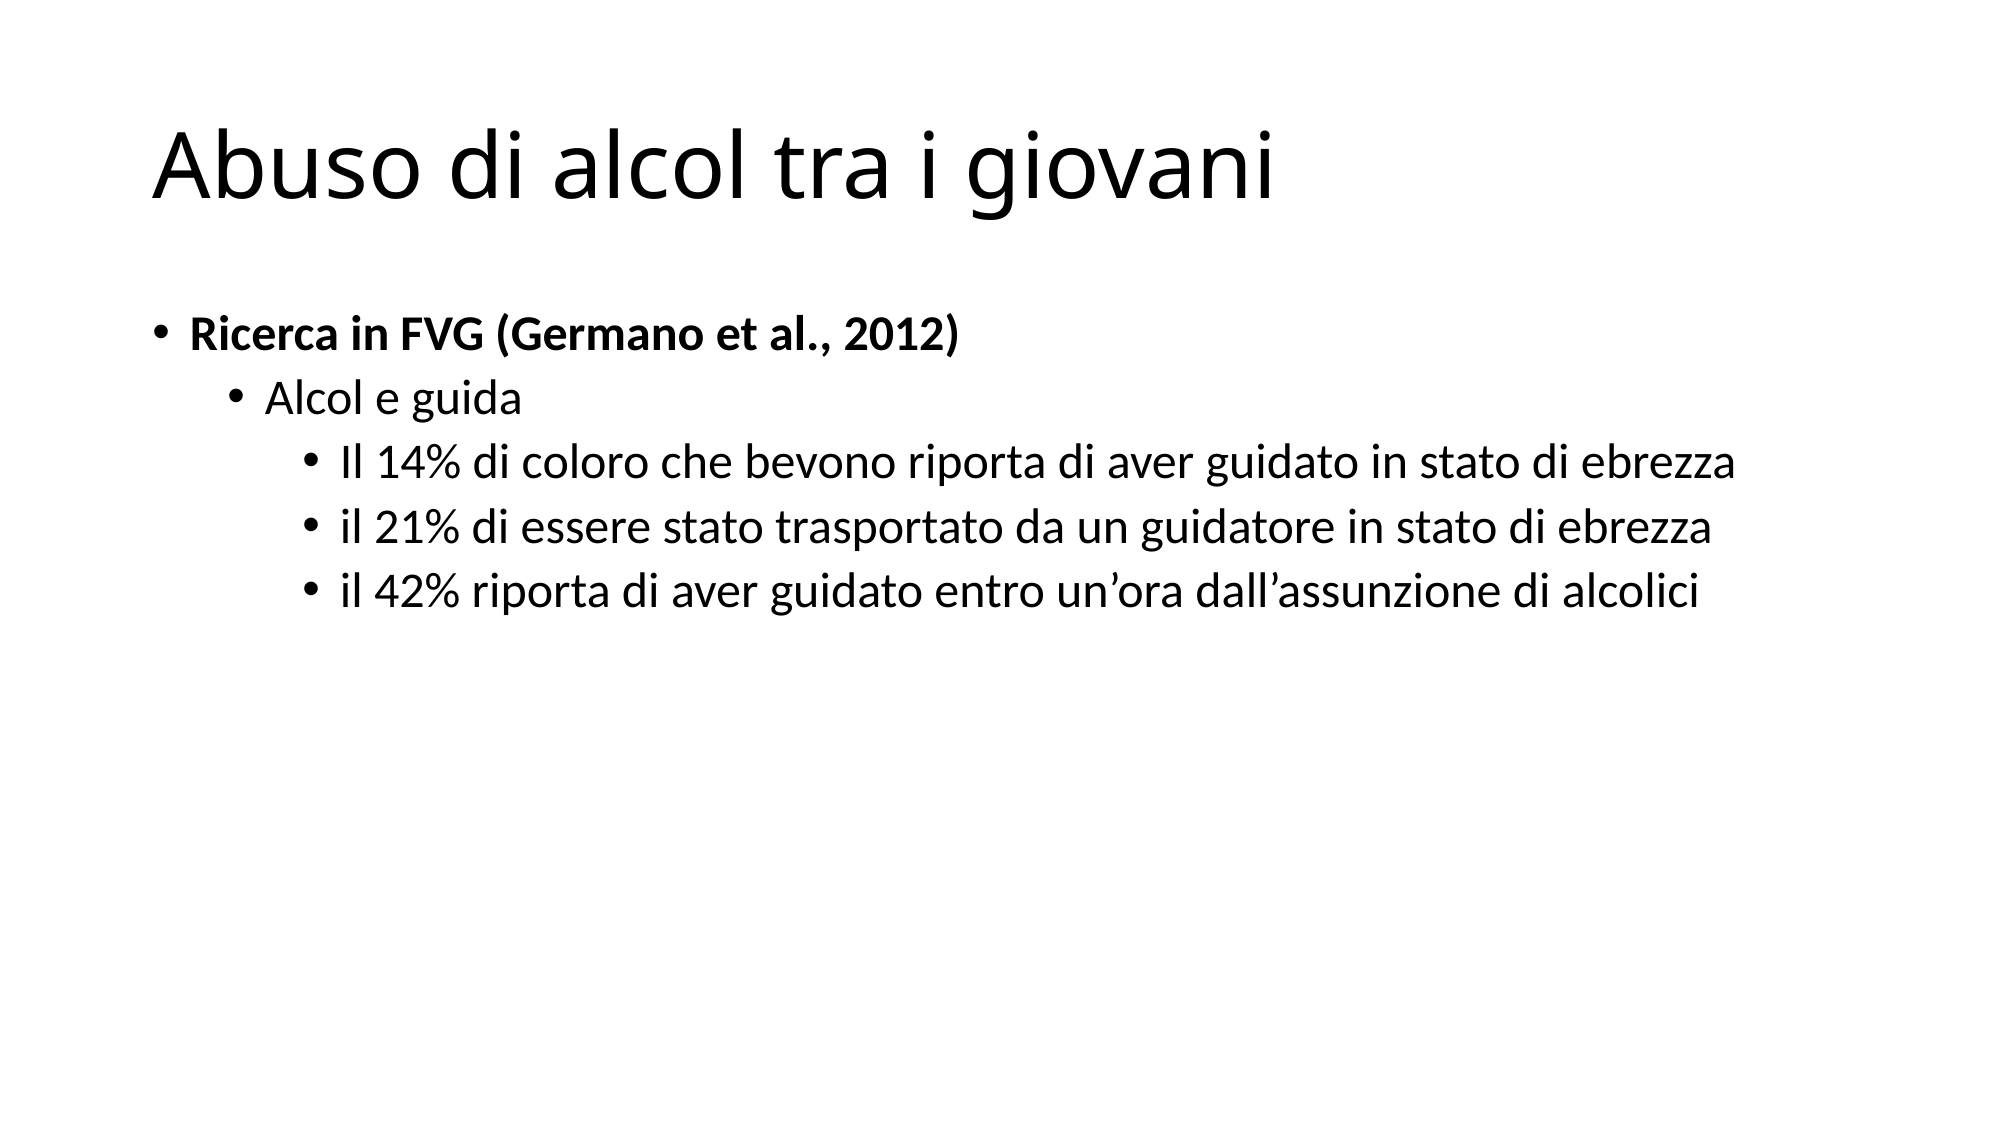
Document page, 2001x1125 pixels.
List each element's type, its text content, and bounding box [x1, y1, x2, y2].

list Ricerca in FVG (Germano et al., 2012) Alcol e guida Il 14% di coloro che bevono riporta di aver guidato in stato di ebrezza il 21% di essere stato trasportato da un guidatore in stato di ebrezza il 42% riporta di aver guidato entro un’ora dall’assunzione di alcolici [137, 299, 1863, 1014]
title Abuso di alcol tra i giovani [137, 59, 1863, 278]
